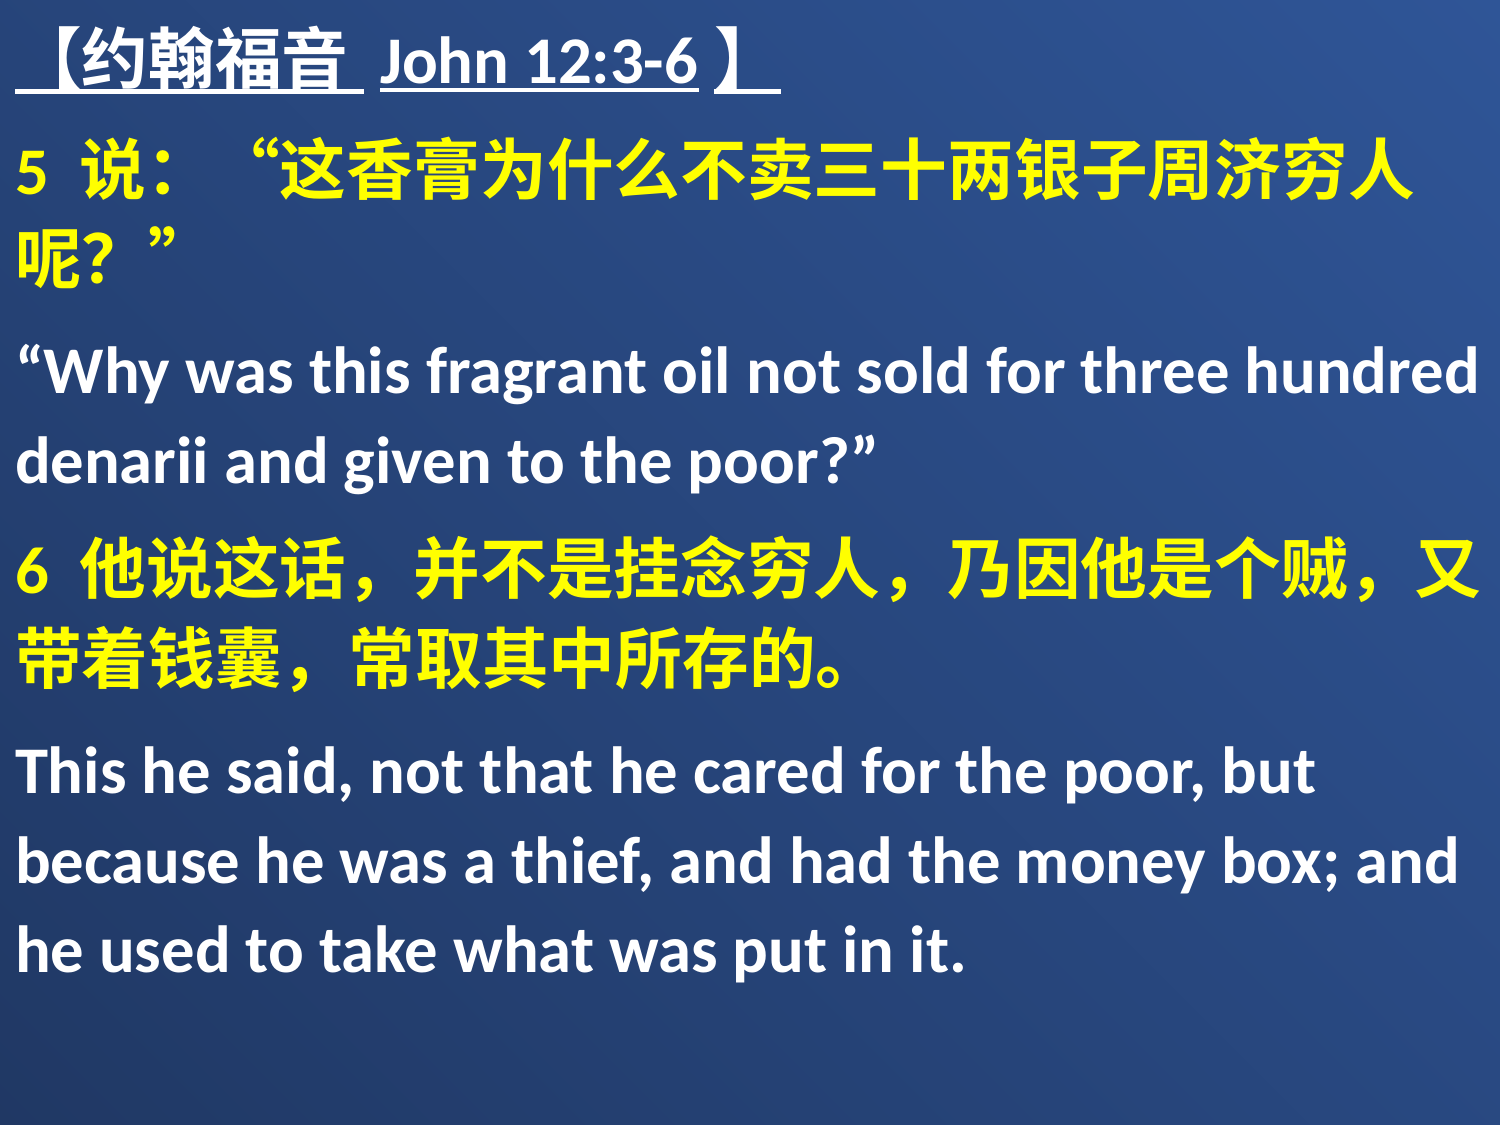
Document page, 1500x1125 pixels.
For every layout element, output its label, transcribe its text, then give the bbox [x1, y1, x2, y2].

subtitle 【约翰福音 John 12:3-6】 5 说：“这香膏为什么不卖三十两银子周济穷人呢？” “Why was this fragrant oil not sold for three hundred denarii and given to the poor?” 6 他说这话，并不是挂念穷人，乃因他是个贼，又带着钱囊，常取其中所存的。 This he said, not that he cared for the poor, but because he was a thief, and had the money box; and he used to take what was put in it. [0, 0, 1500, 1125]
